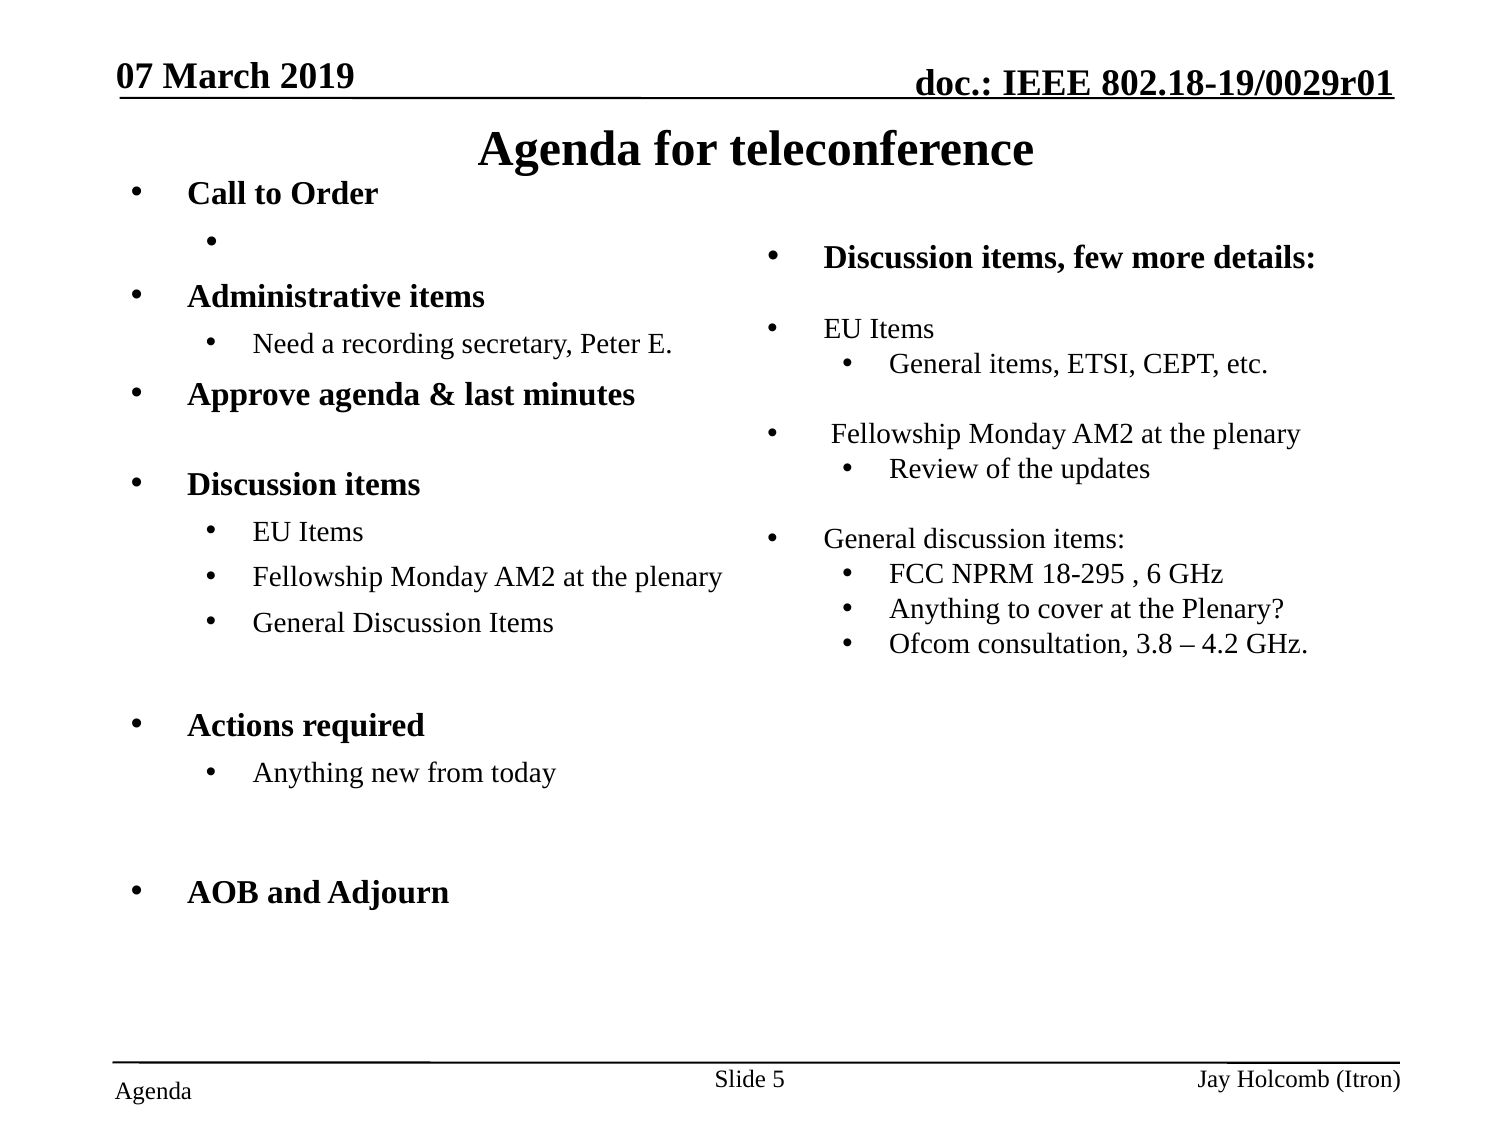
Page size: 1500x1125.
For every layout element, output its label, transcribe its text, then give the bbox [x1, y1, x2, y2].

text_box Agenda [99, 1067, 238, 1112]
slide_number Slide 5 [699, 1061, 800, 1123]
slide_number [115, 45, 477, 97]
title Agenda for teleconference [118, 95, 1394, 174]
text_box Discussion items, few more details: EU Items General items, ETSI, CEPT, etc. Fellowship Monday AM2 at the plenary Review of the updates General discussion items: FCC NPRM 18-295 , 6 GHz Anything to cover at the Plenary? Ofcom consultation, 3.8 – 4.2 GHz. [752, 174, 1500, 1067]
footer Jay Holcomb (Itron) [878, 1067, 1402, 1093]
list Call to Order Attendance server is open Administrative items Need a recording secretary, Peter E. Approve agenda & last minutes looking for an 802.18 Vice-Chair. Discussion items EU Items Fellowship Monday AM2 at the plenary General Discussion Items Actions required Anything new from today AOB and Adjourn [115, 163, 752, 1030]
